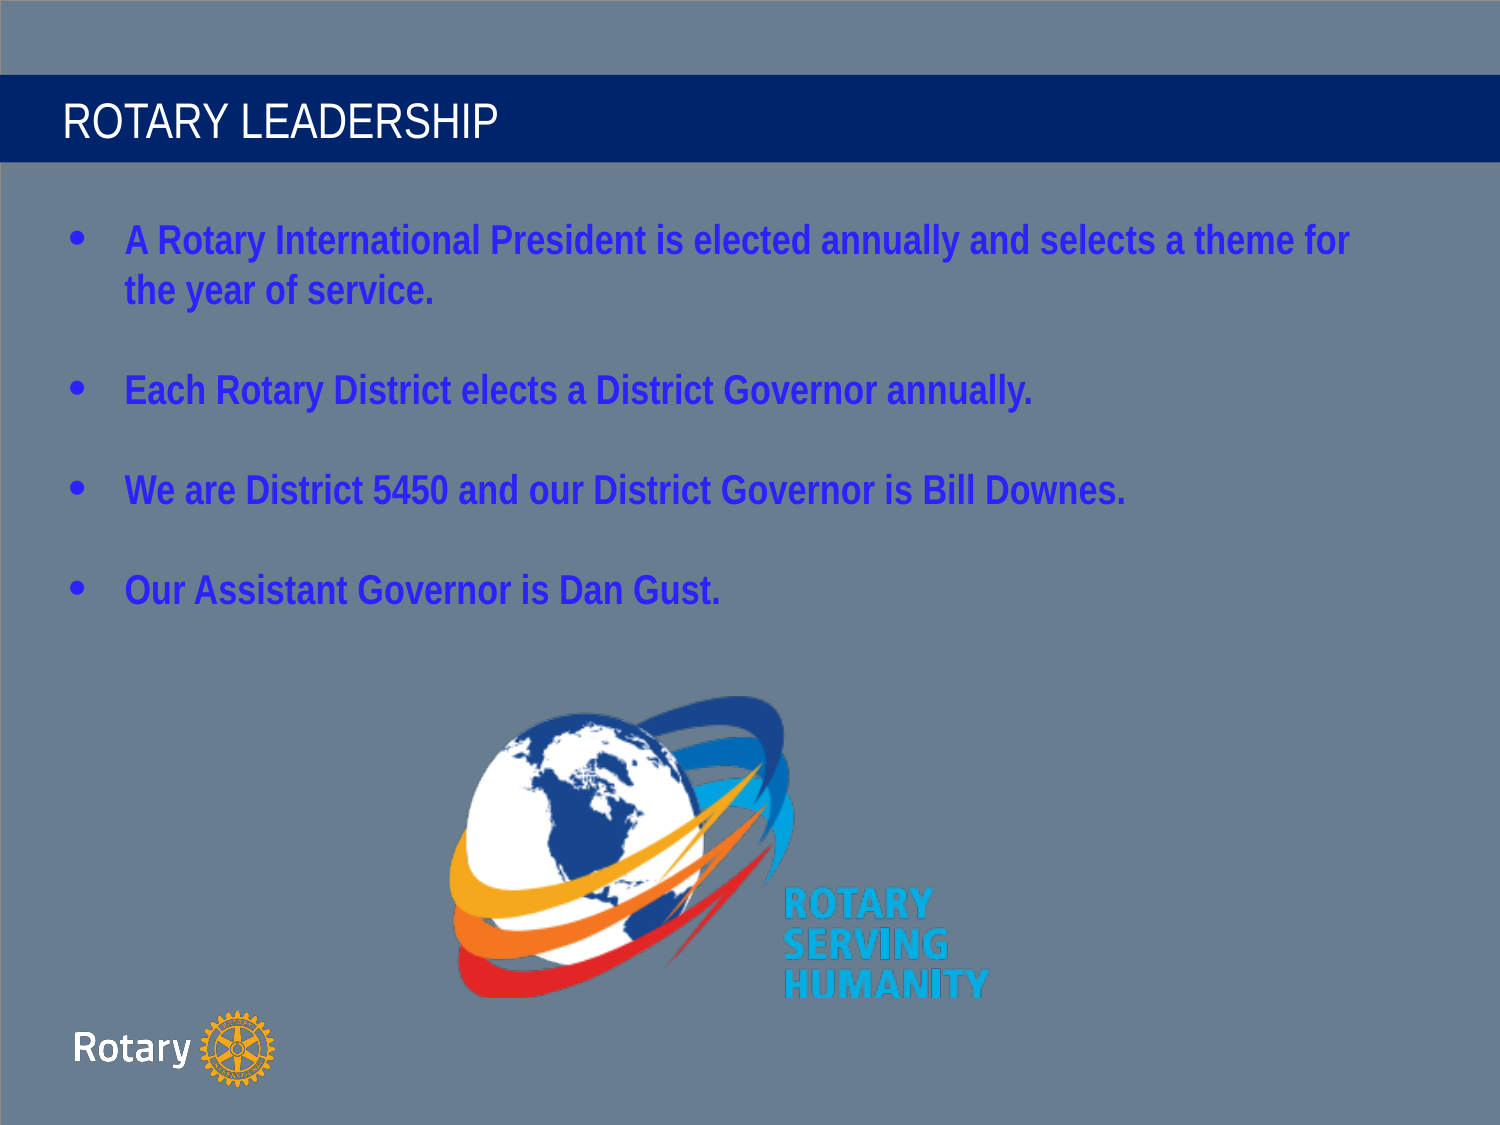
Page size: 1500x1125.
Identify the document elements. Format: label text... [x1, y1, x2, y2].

picture [449, 695, 990, 998]
picture [75, 1011, 275, 1087]
picture [885, 978, 890, 988]
picture [858, 981, 864, 998]
title ROTARY LEADERSHIP [61, 74, 1500, 163]
picture [793, 987, 800, 998]
picture [846, 980, 852, 998]
list A Rotary International President is elected annually and selects a theme for the year of service. Each Rotary District elects a District Governor annually. We are District 5450 and our District Governor is Bill Downes. Our Assistant Governor is Dan Gust. [67, 211, 1376, 626]
picture [911, 982, 917, 998]
picture [881, 994, 893, 998]
